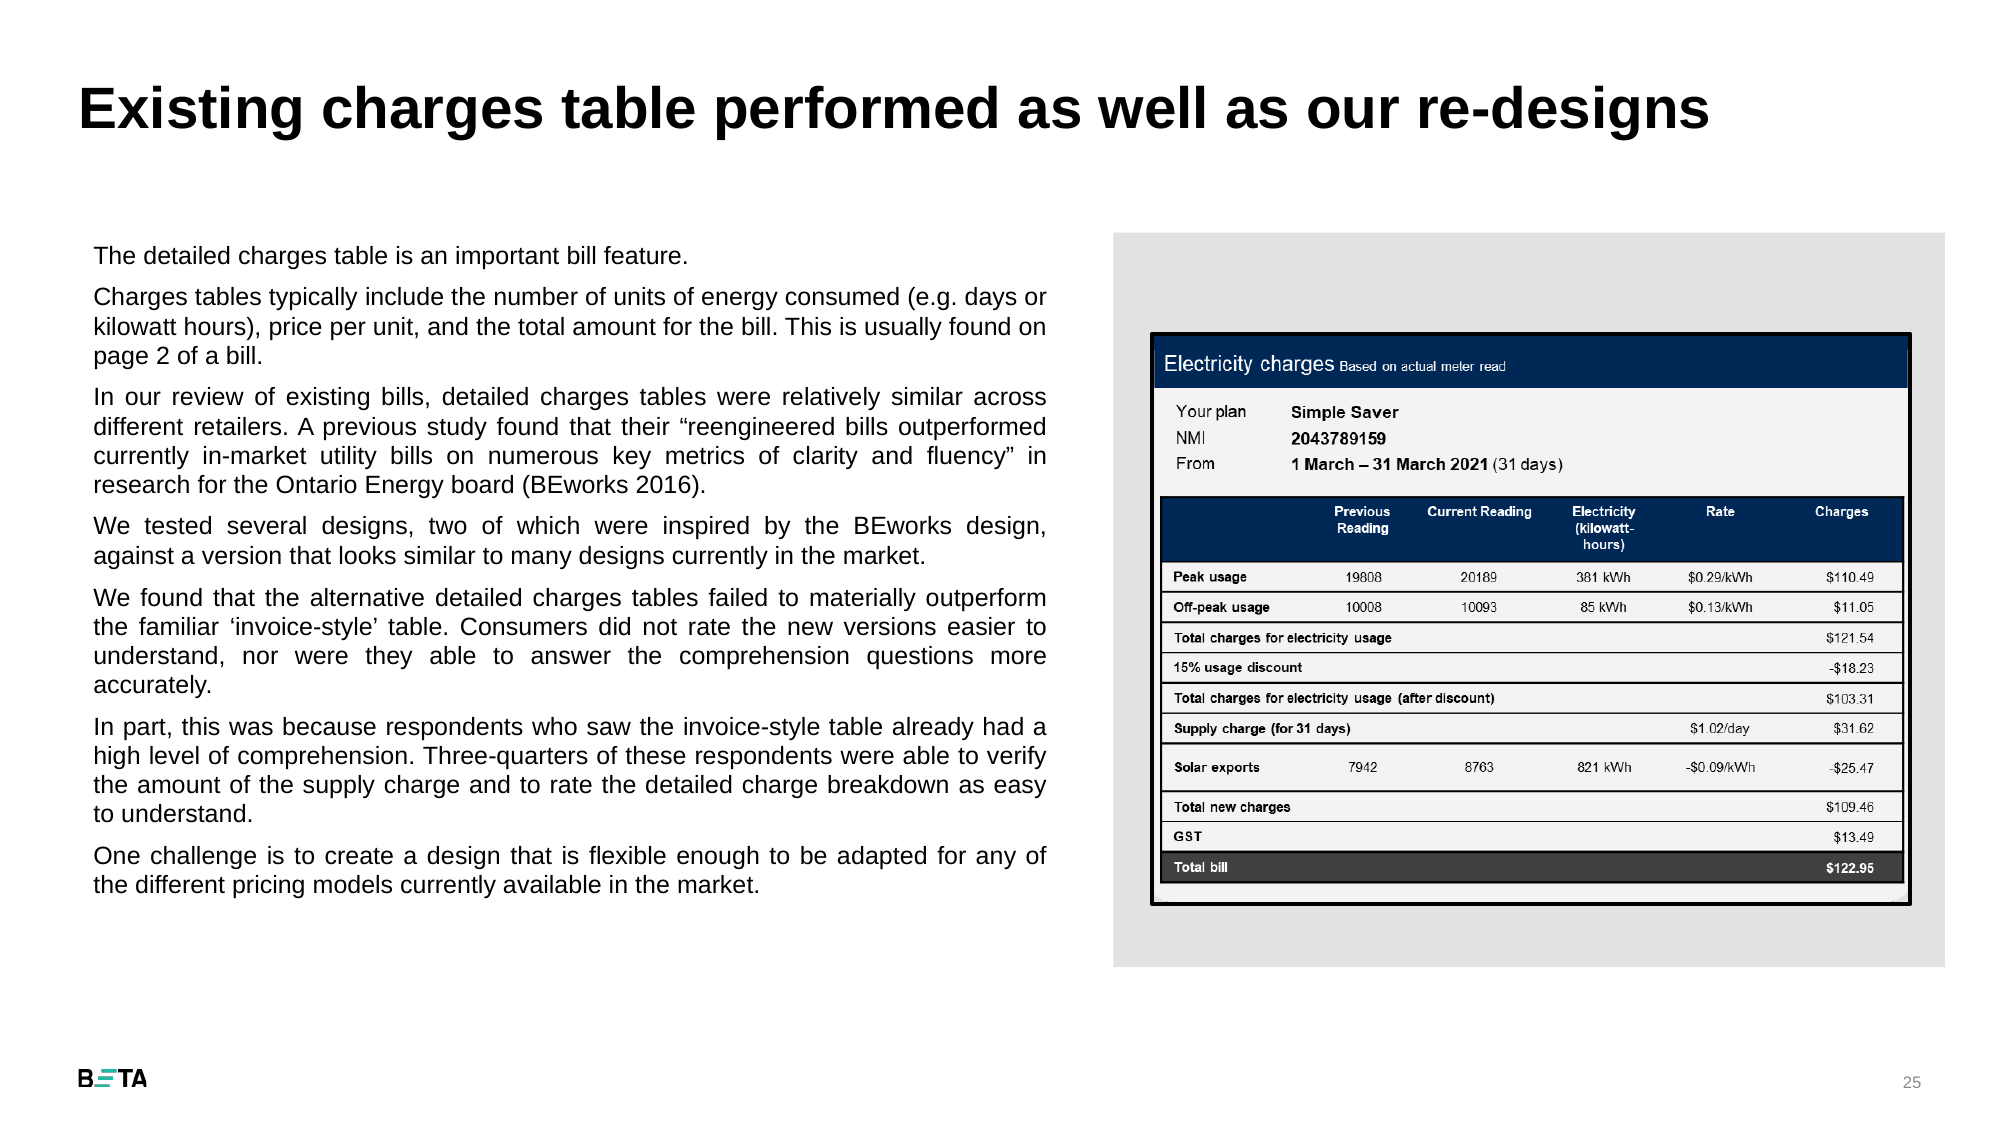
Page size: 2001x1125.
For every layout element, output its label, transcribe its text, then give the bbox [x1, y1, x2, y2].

slide_number 25 [1853, 1071, 1922, 1092]
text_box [1154, 336, 1908, 902]
text_box The detailed charges table is an important bill feature. Charges tables typically include the number of units of energy consumed (e.g. days or kilowatt hours), price per unit, and the total amount for the bill. This is usually found on page 2 of a bill. In our review of existing bills, detailed charges tables were relatively similar across different retailers. A previous study found that their “reengineered bills outperformed currently in-market utility bills on numerous key metrics of clarity and fluency” in research for the Ontario Energy board (BEworks 2016). We tested several designs, two of which were inspired by the BEworks design, against a version that looks similar to many designs currently in the market. We found that the alternative detailed charges tables failed to materially outperform the familiar ‘invoice‑style’ table. Consumers did not rate the new versions easier to understand, nor were they able to answer the comprehension questions more accurately. In part, this was because respondents who saw the invoice-style table already had a high level of comprehension. Three-quarters of these respondents were able to verify the amount of the supply charge and to rate the detailed charge breakdown as easy to understand. One challenge is to create a design that is flexible enough to be adapted for any of the different pricing models currently available in the market. [78, 232, 1064, 906]
title Existing charges table performed as well as our re-designs [78, 78, 1922, 142]
text_box [1112, 232, 1946, 968]
